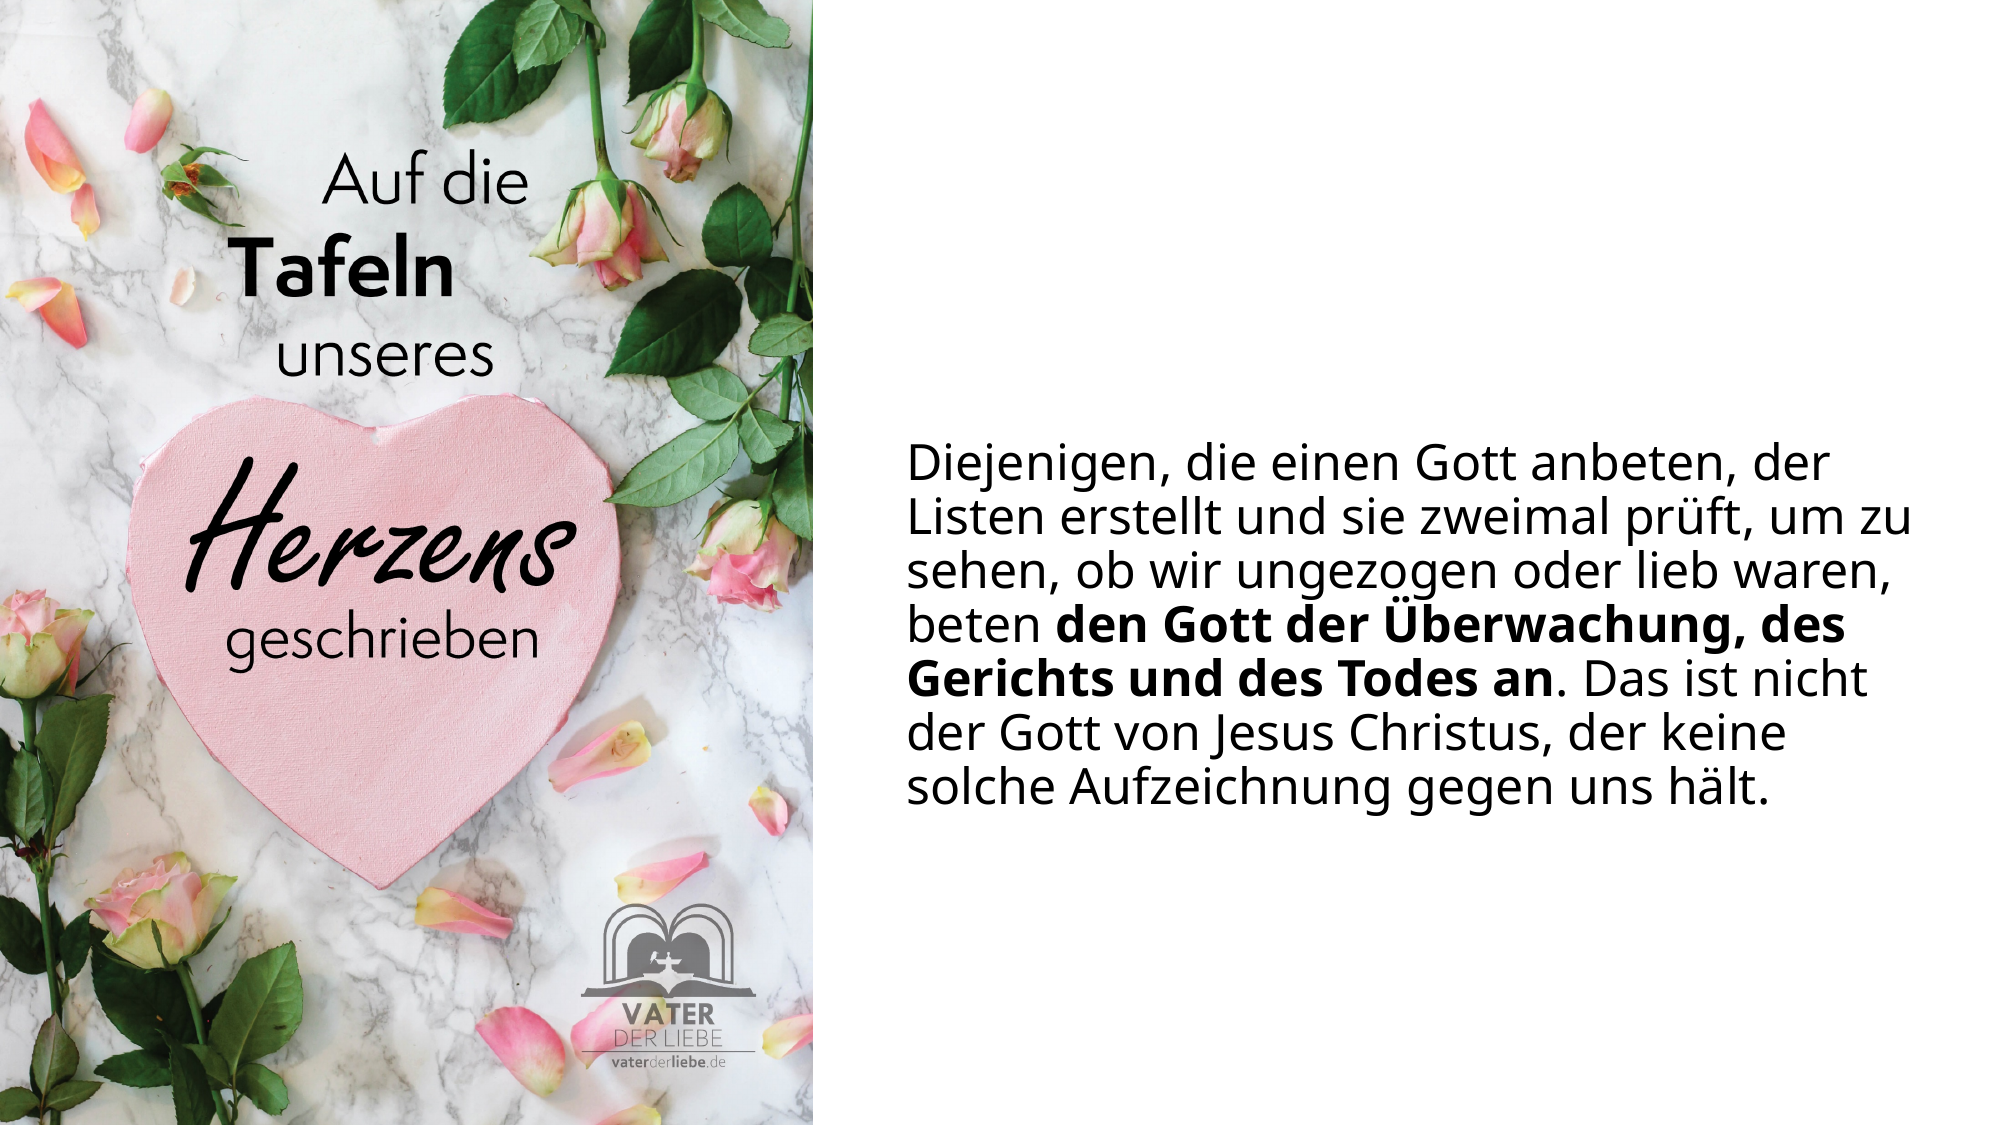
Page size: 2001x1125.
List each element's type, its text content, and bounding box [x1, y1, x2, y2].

title Diejenigen, die einen Gott anbeten, der Listen erstellt und sie zweimal prüft, um zu sehen, ob wir ungezogen oder lieb waren, beten den Gott der Überwachung, des Gerichts und des Todes an. Das ist nicht der Gott von Jesus Christus, der keine solche Aufzeichnung gegen uns hält. [891, 141, 1931, 1112]
picture [0, 0, 813, 1125]
